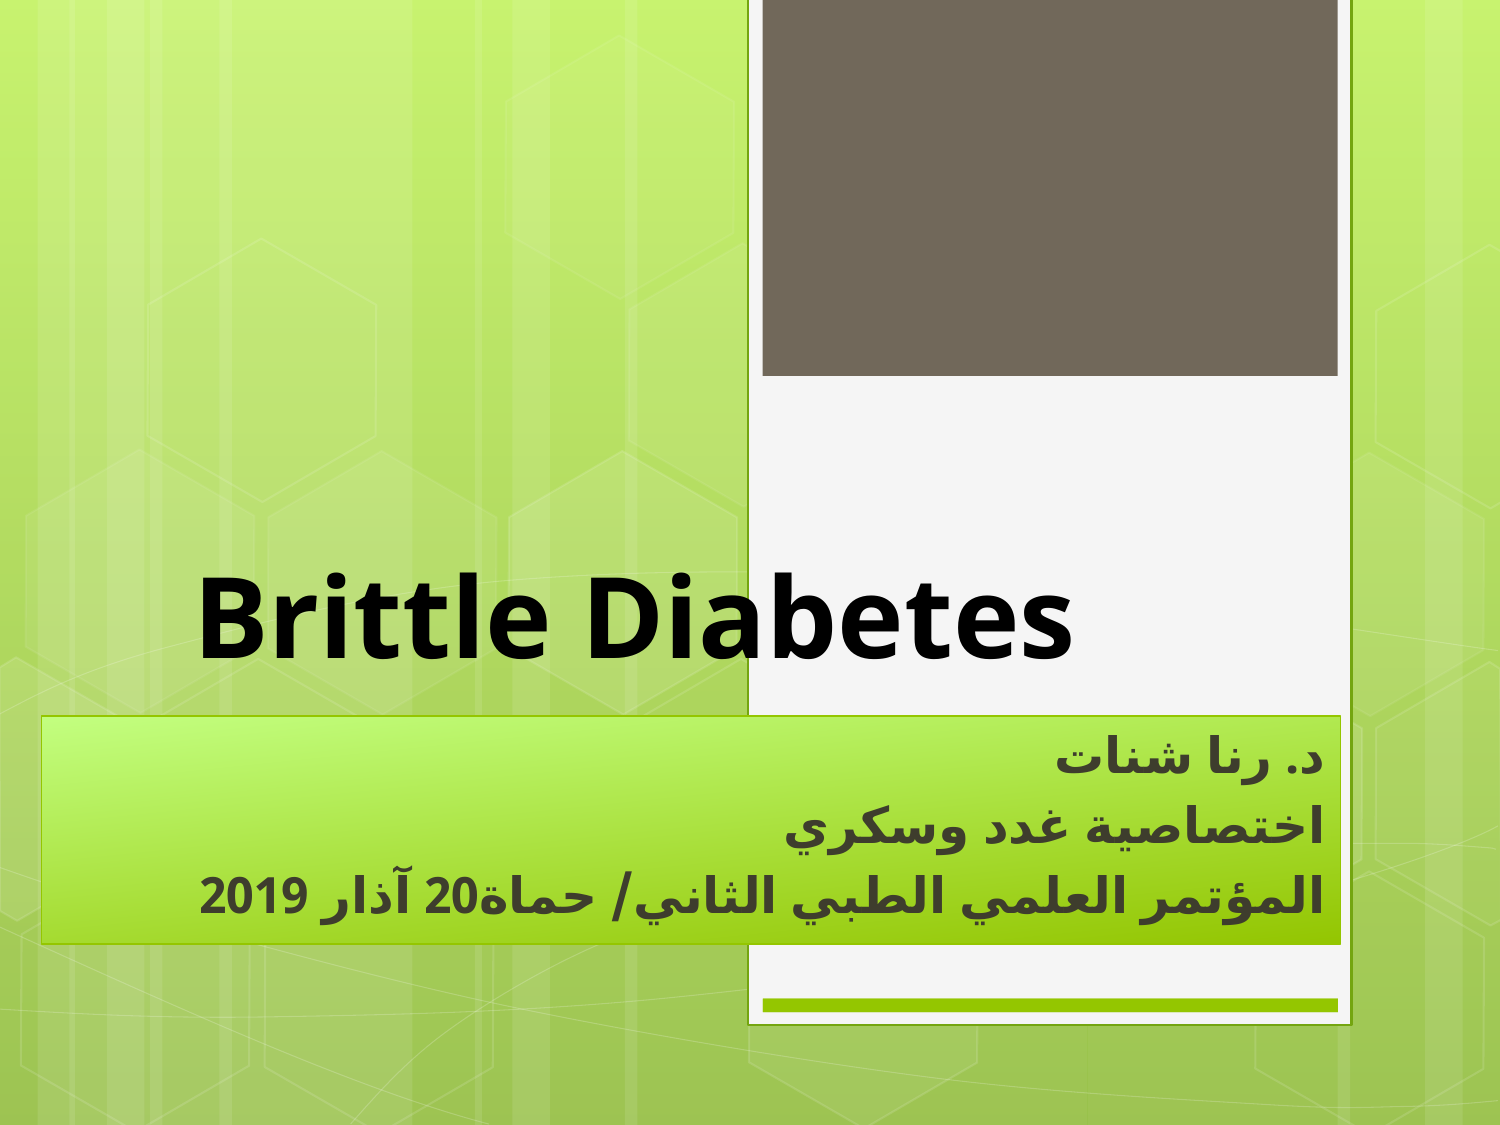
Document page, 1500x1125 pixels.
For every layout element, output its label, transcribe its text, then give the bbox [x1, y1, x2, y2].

title Brittle Diabetes [178, 408, 1499, 689]
subtitle د. رنا شنات اختصاصية غدد وسكري المؤتمر العلمي الطبي الثاني/ حماة20 آذار 2019 [41, 715, 1341, 945]
